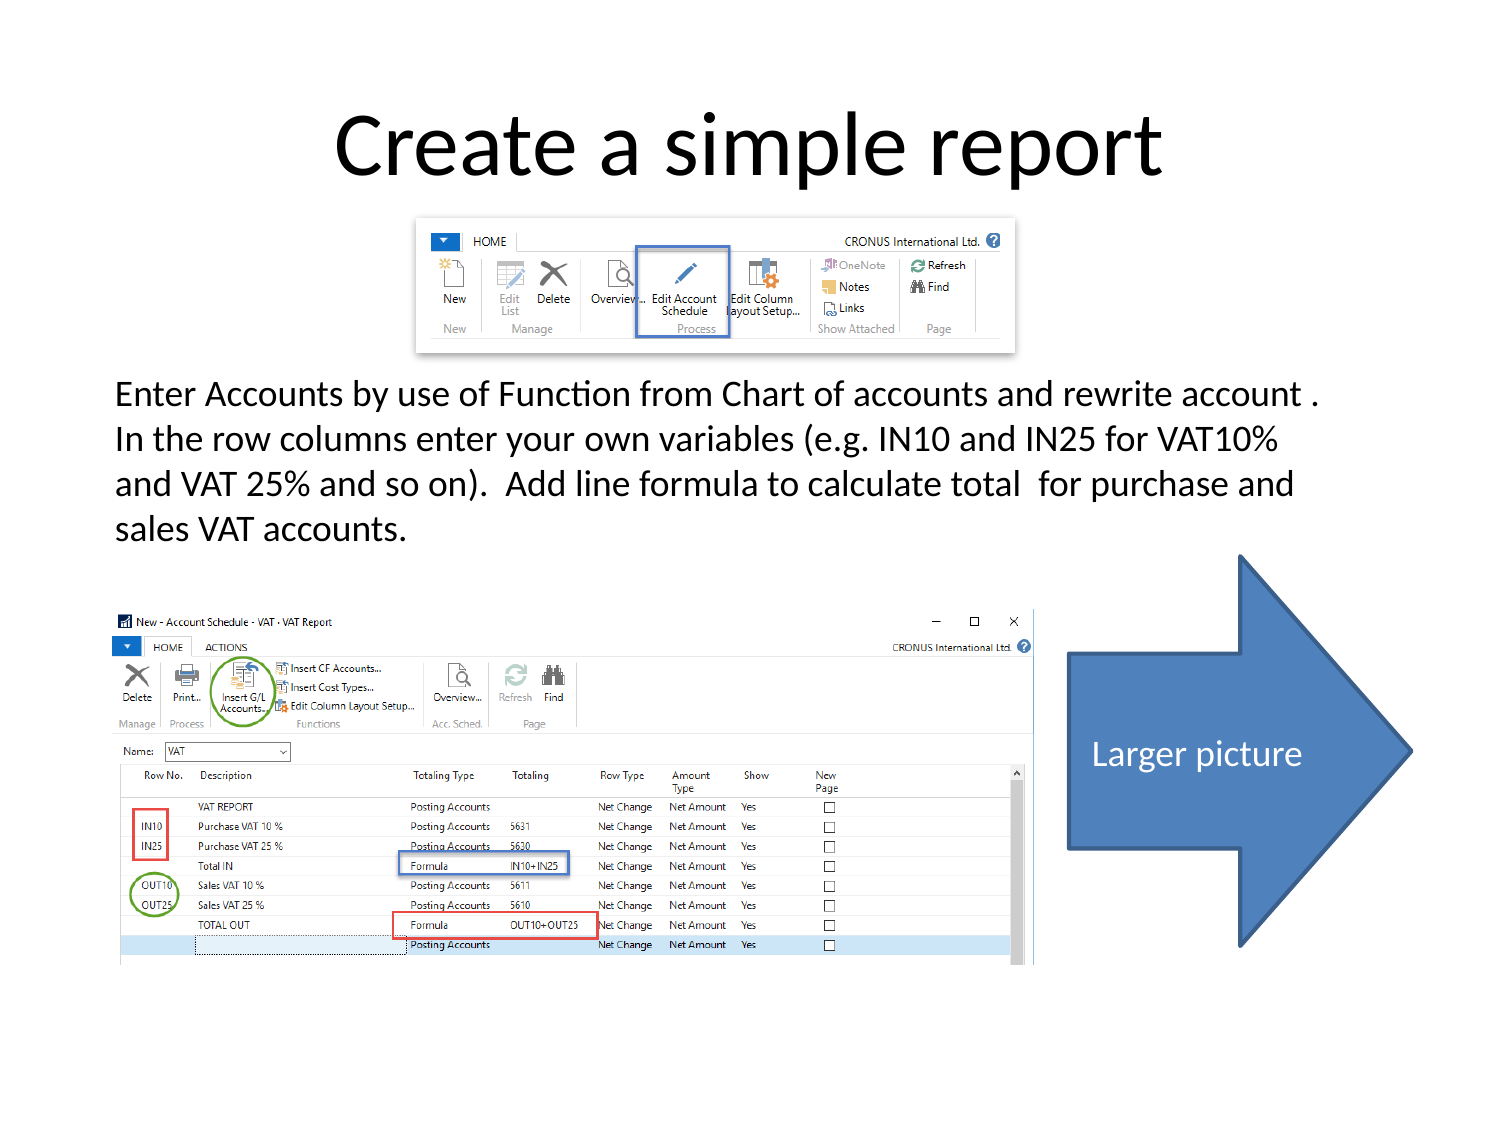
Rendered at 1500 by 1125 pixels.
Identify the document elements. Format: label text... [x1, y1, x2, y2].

text_box Larger picture [1066, 554, 1414, 948]
picture [111, 609, 1034, 966]
picture [430, 232, 1001, 340]
title Create a simple report [75, 45, 1425, 233]
text_box Enter Accounts by use of Function from Chart of accounts and rewrite account . In the row columns enter your own variables (e.g. IN10 and IN25 for VAT10% and VAT 25% and so on). Add line formula to calculate total for purchase and sales VAT accounts. [100, 361, 1353, 557]
